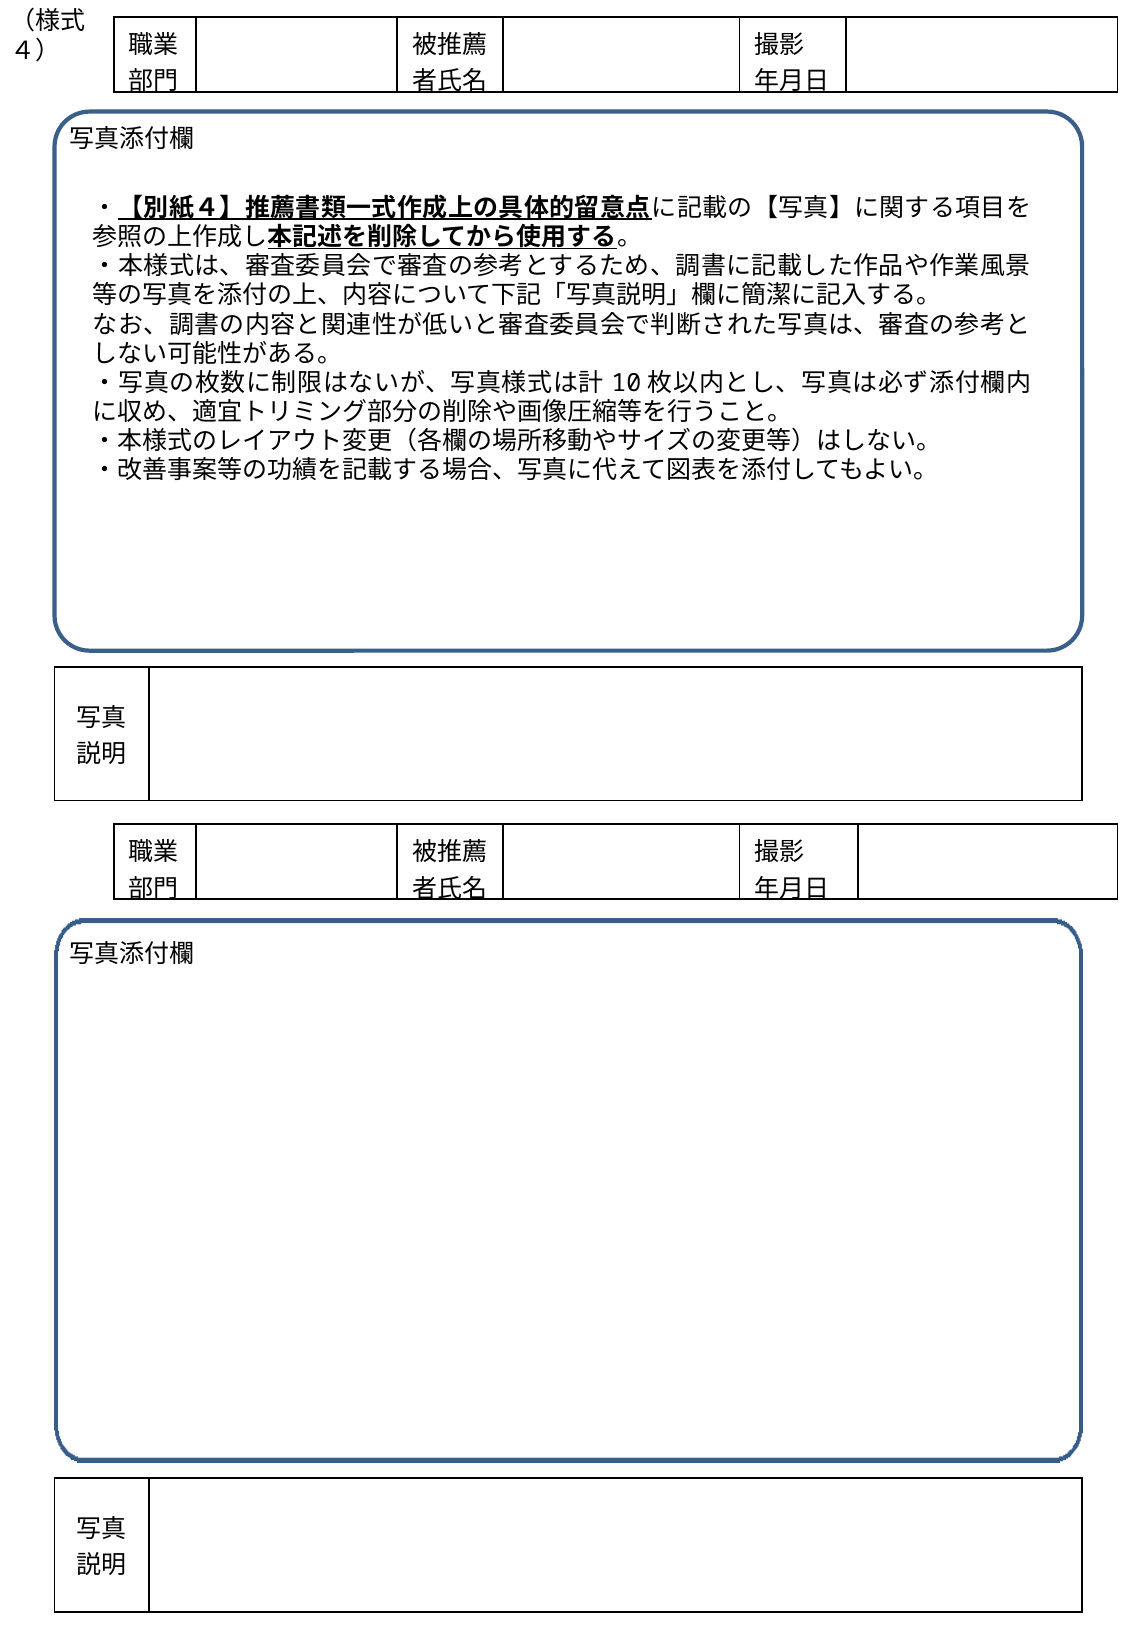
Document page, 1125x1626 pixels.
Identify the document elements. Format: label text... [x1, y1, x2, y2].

table_header [150, 668, 1081, 800]
picture [54, 918, 1083, 1464]
table_header 写真 説明 [55, 1479, 148, 1611]
table_header [859, 825, 1117, 898]
table_header 撮影 年月日 [740, 825, 857, 898]
table_header 職業 部門 [115, 18, 195, 91]
table_header [847, 18, 1117, 91]
table_header [150, 1479, 1081, 1611]
table_header [504, 825, 739, 898]
table_header 職業 部門 [115, 825, 195, 898]
table_header [504, 18, 739, 91]
text_box （様式４） [0, 0, 126, 72]
table_header [197, 825, 396, 898]
text_box 写真添付欄 [54, 115, 232, 161]
table_header [197, 18, 396, 91]
table_header 写真 説明 [55, 668, 148, 800]
text_box ・【別紙４】推薦書類一式作成上の具体的留意点に記載の【写真】に関する項目を参照の上作成し本記述を削除してから使用する。 ・本様式は、審査委員会で審査の参考とするため、調書に記載した作品や作業風景等の写真を添付の上、内容について下記「写真説明」欄に簡潔に記入する。 なお、調書の内容と関連性が低いと審査委員会で判断された写真は、審査の参考としない可能性がある。 ・写真の枚数に制限はないが、写真様式は計10枚以内とし、写真は必ず添付欄内に収め、適宜トリミング部分の削除や画像圧縮等を行うこと。 ・本様式のレイアウト変更（各欄の場所移動やサイズの変更等）はしない。 ・改善事案等の功績を記載する場合、写真に代えて図表を添付してもよい。 [76, 183, 1049, 578]
table_header 被推薦者氏名 [398, 18, 502, 91]
text_box [52, 109, 1085, 653]
table_header 撮影 年月日 [740, 18, 845, 91]
table_header 被推薦者氏名 [398, 825, 502, 898]
